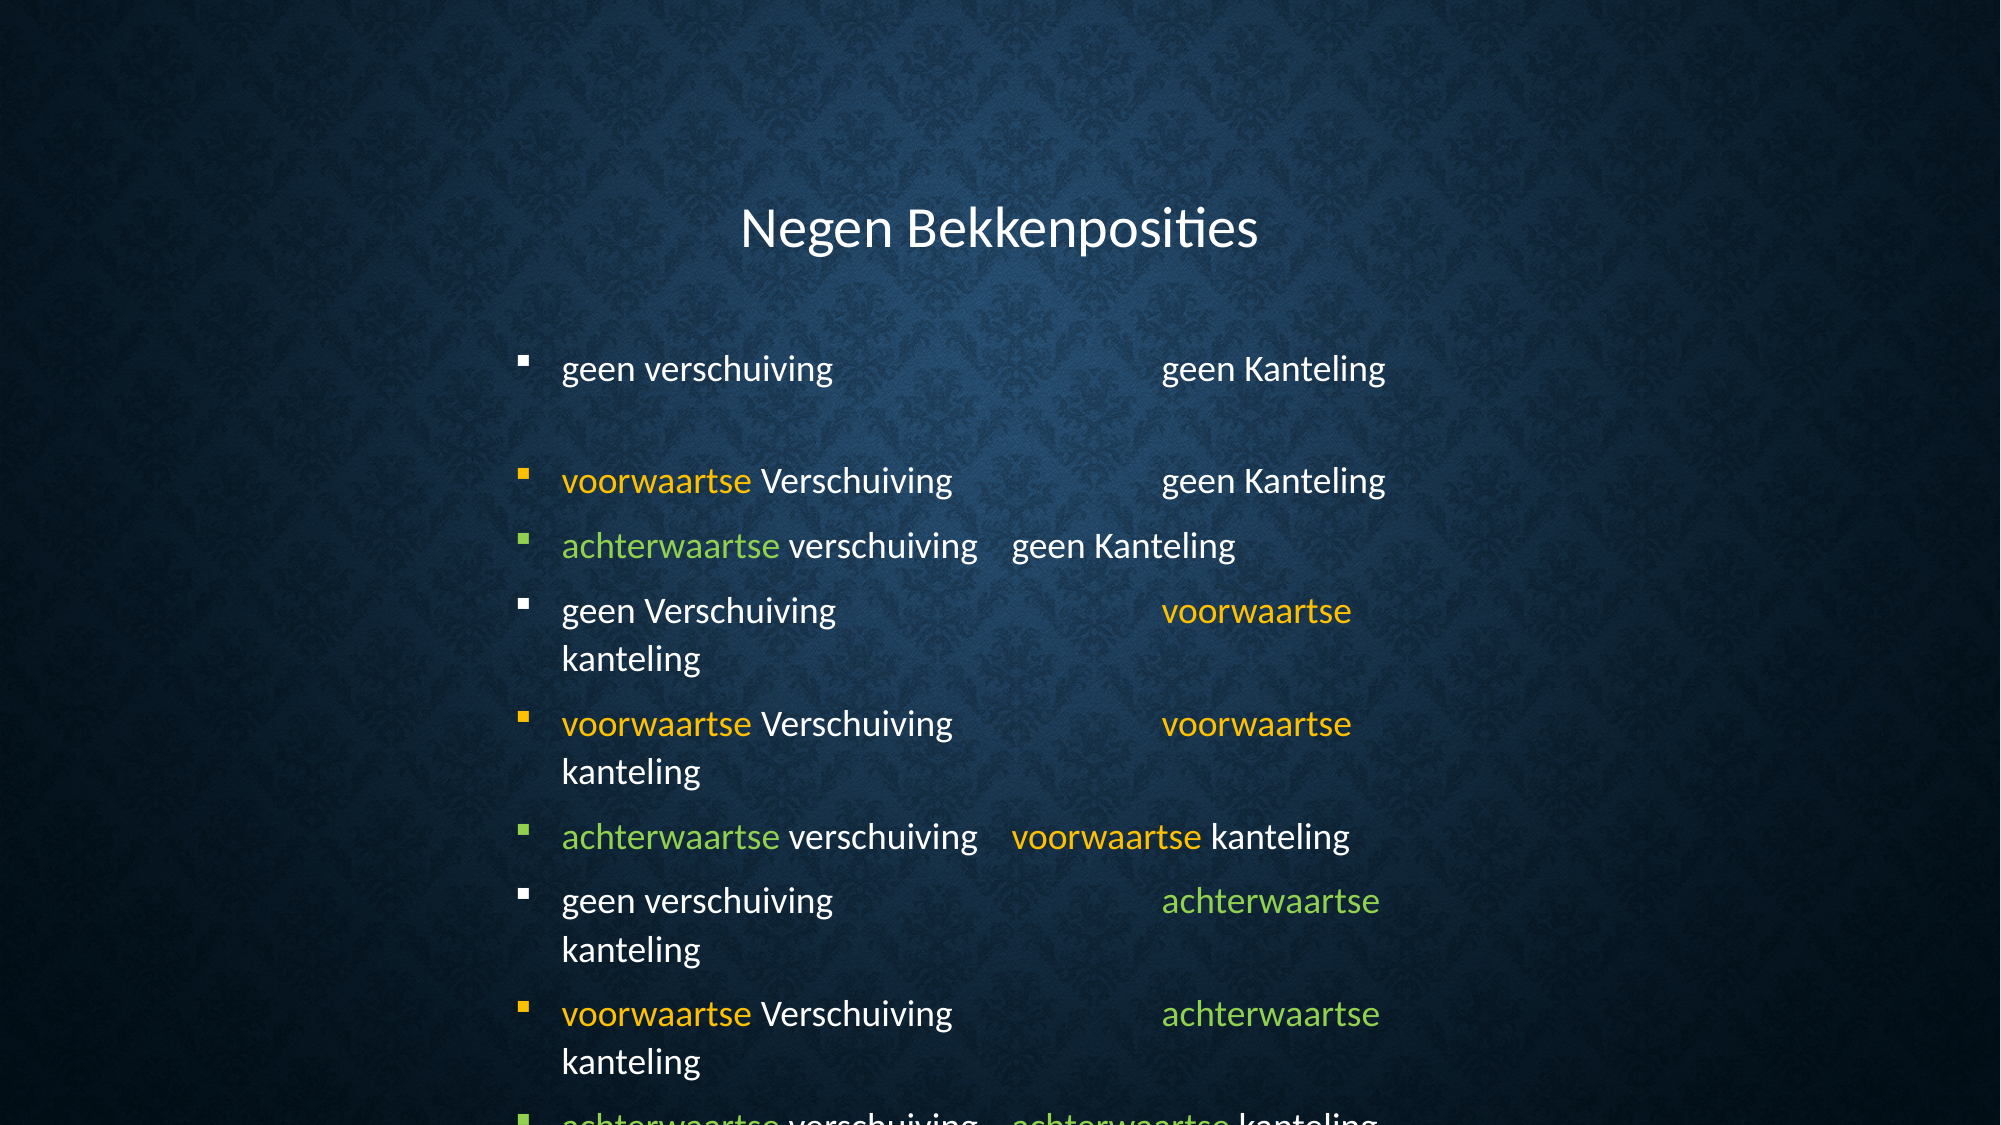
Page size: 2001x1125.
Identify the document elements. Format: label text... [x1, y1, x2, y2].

text_box Negen Bekkenposities geen verschuiving geen Kanteling voorwaartse Verschuiving geen Kanteling achterwaartse verschuiving geen Kanteling geen Verschuiving voorwaartse kanteling voorwaartse Verschuiving voorwaartse kanteling achterwaartse verschuiving voorwaartse kanteling geen verschuiving achterwaartse kanteling voorwaartse Verschuiving achterwaartse kanteling achterwaartse verschuiving achterwaartse kanteling [500, 176, 1501, 1125]
